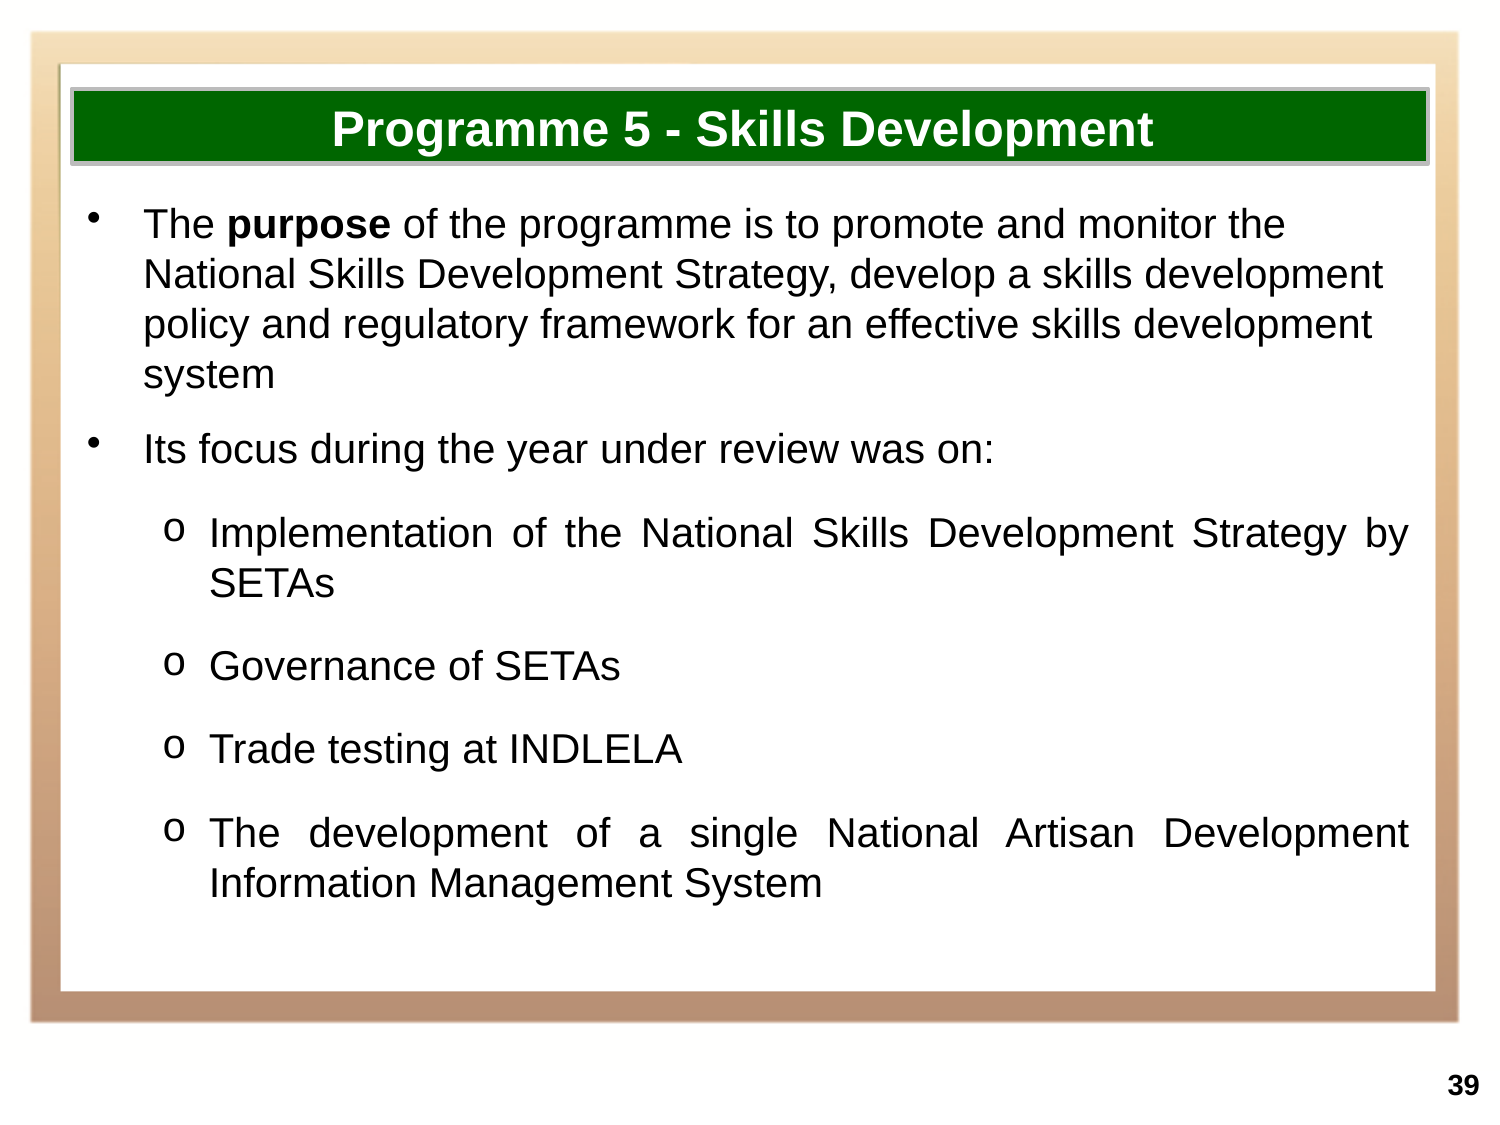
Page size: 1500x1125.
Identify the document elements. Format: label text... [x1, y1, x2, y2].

slide_number 39 [1270, 1079, 1496, 1115]
picture [0, 0, 1500, 1071]
